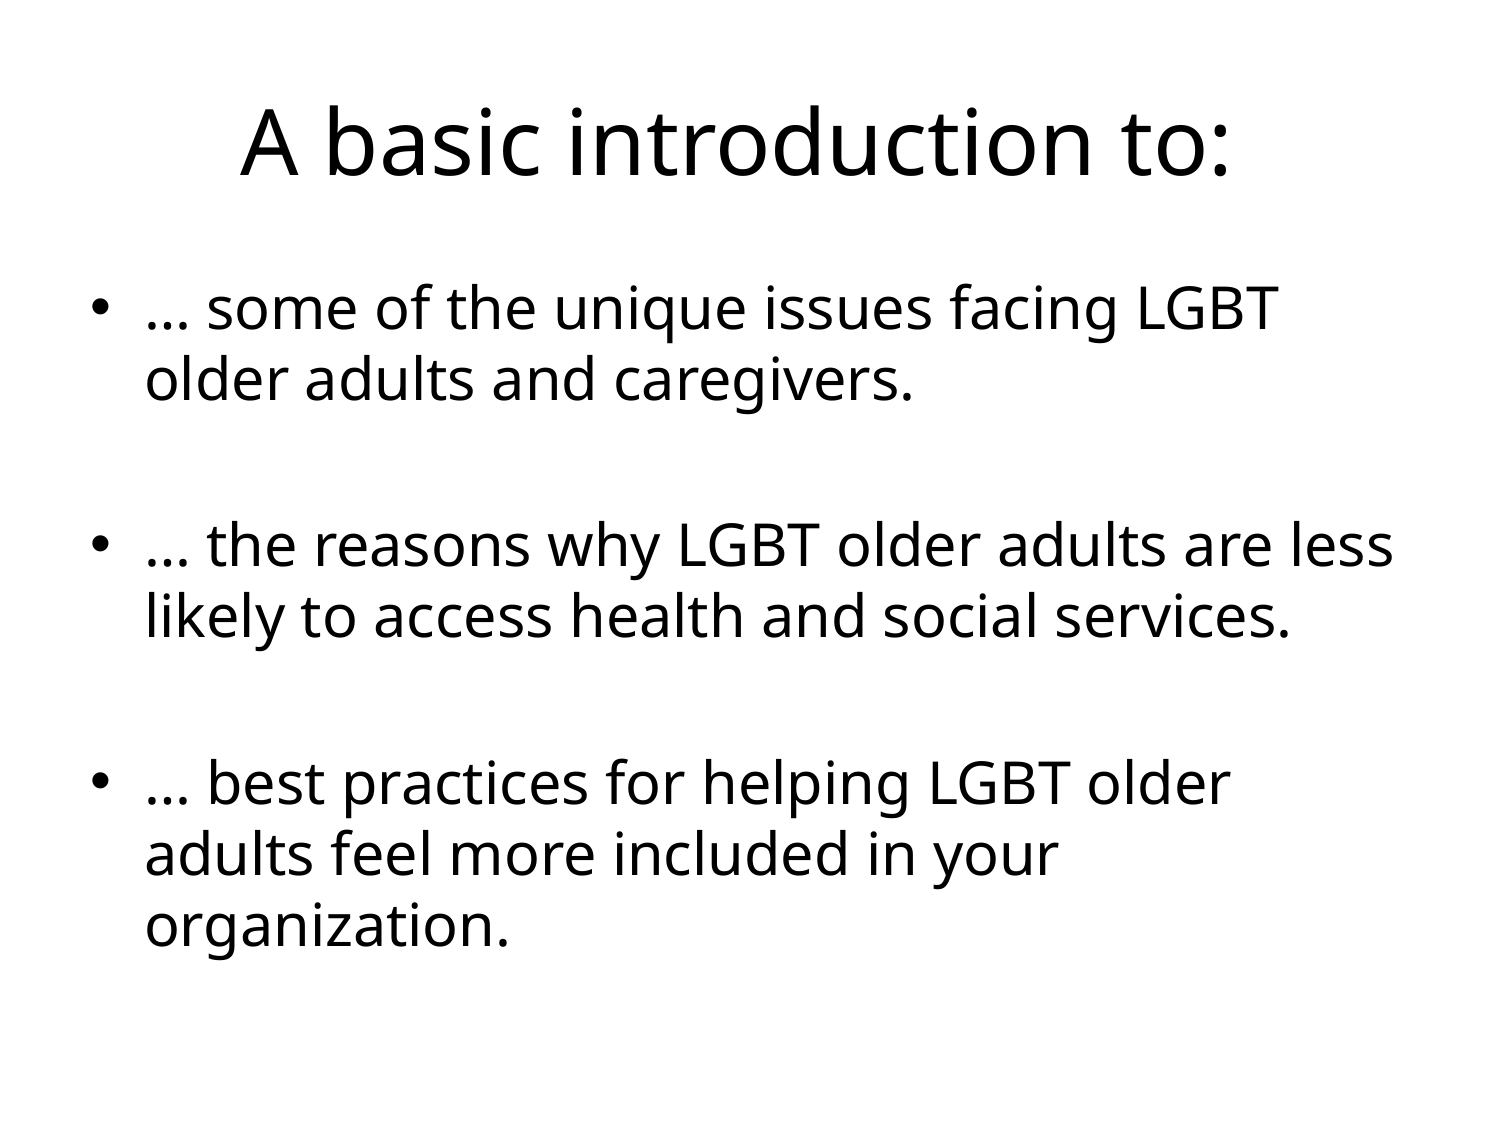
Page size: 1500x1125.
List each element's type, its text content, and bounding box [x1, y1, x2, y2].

list … some of the unique issues facing LGBT older adults and caregivers. … the reasons why LGBT older adults are less likely to access health and social services. … best practices for helping LGBT older adults feel more included in your organization. [75, 262, 1425, 1005]
title A basic introduction to: [24, 45, 1450, 233]
